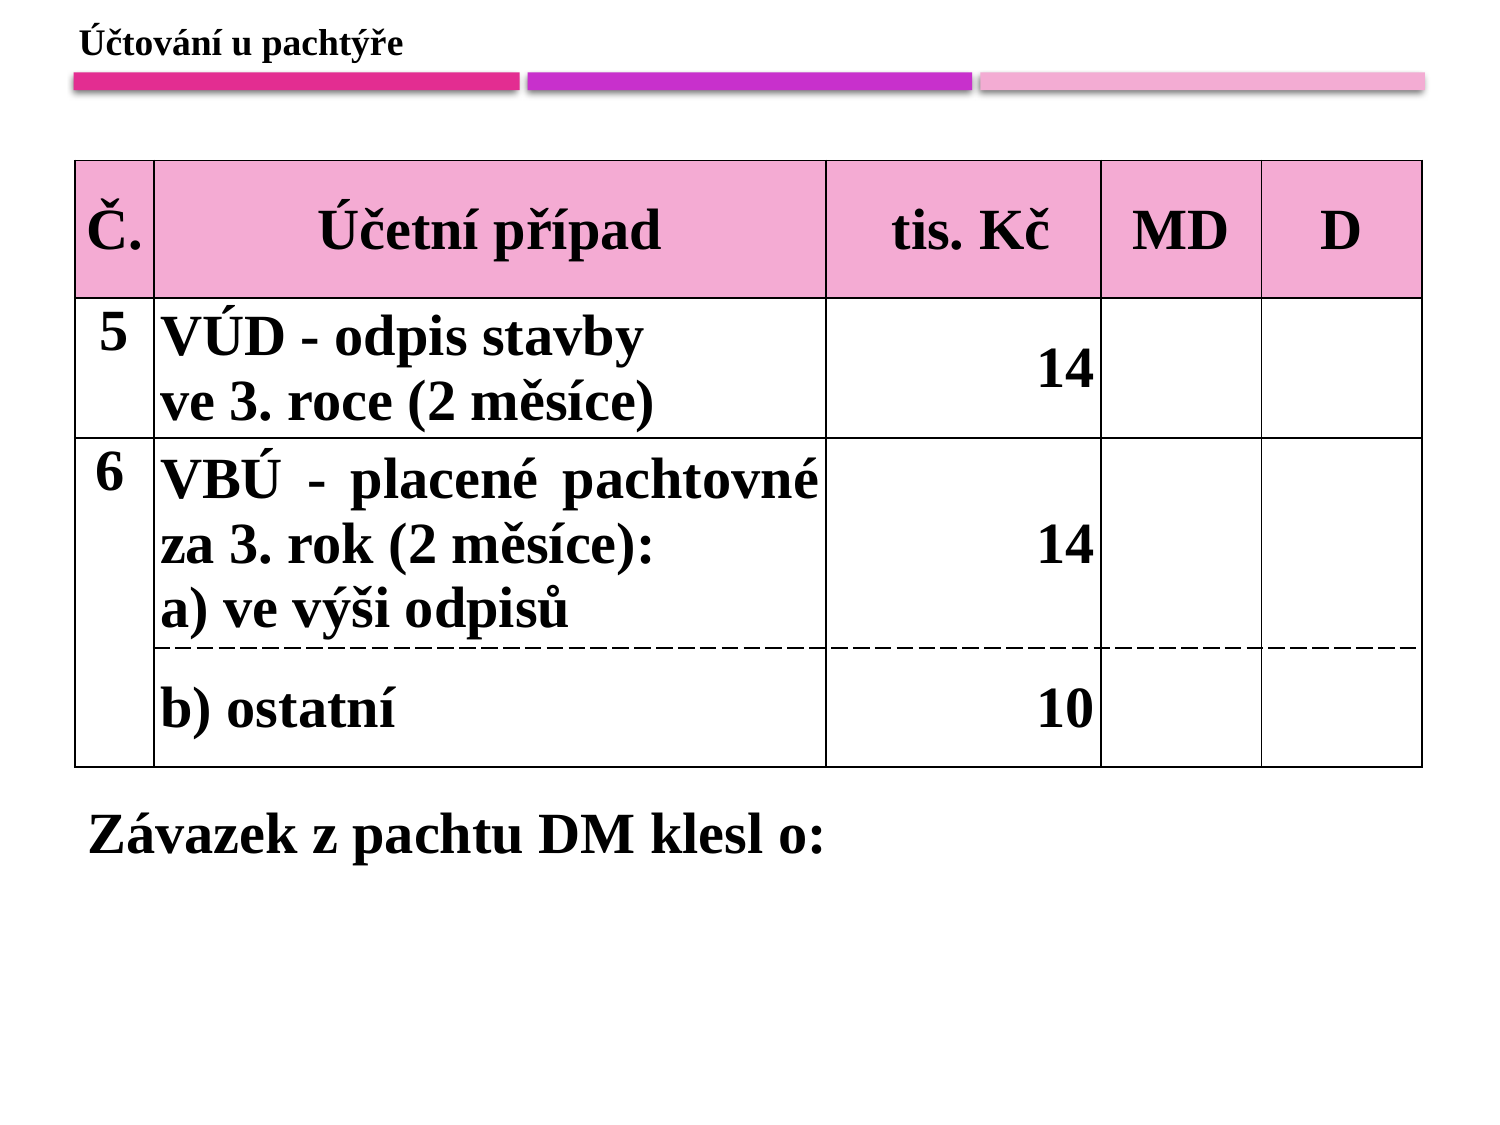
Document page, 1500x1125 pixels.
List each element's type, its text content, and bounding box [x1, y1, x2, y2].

text_box Účtování u pachtýře [63, 10, 419, 71]
table_cell 6 [76, 439, 153, 766]
table_cell VBÚ - placené pachtovné za 3. rok (2 měsíce): a) ve výši odpisů [155, 439, 825, 648]
text_box Závazek z pachtu DM klesl o: [72, 787, 843, 873]
table_header D [1262, 161, 1421, 297]
table_cell [1102, 648, 1261, 766]
table_cell [1102, 299, 1261, 437]
table_cell 14 [827, 439, 1100, 648]
table_header Č. [76, 161, 153, 297]
table_cell 10 [827, 648, 1100, 766]
table_cell b) ostatní [155, 648, 825, 766]
table_header MD [1102, 161, 1261, 297]
table_cell 14 [827, 299, 1100, 437]
table_cell [1262, 299, 1421, 437]
table_cell [1262, 439, 1421, 648]
table_cell [1262, 648, 1421, 766]
table_cell 5 [76, 299, 153, 437]
table_header Účetní případ [155, 161, 825, 297]
table_cell VÚD - odpis stavby ve 3. roce (2 měsíce) [155, 299, 825, 437]
table_cell [1102, 439, 1261, 648]
table_header tis. Kč [827, 161, 1100, 297]
